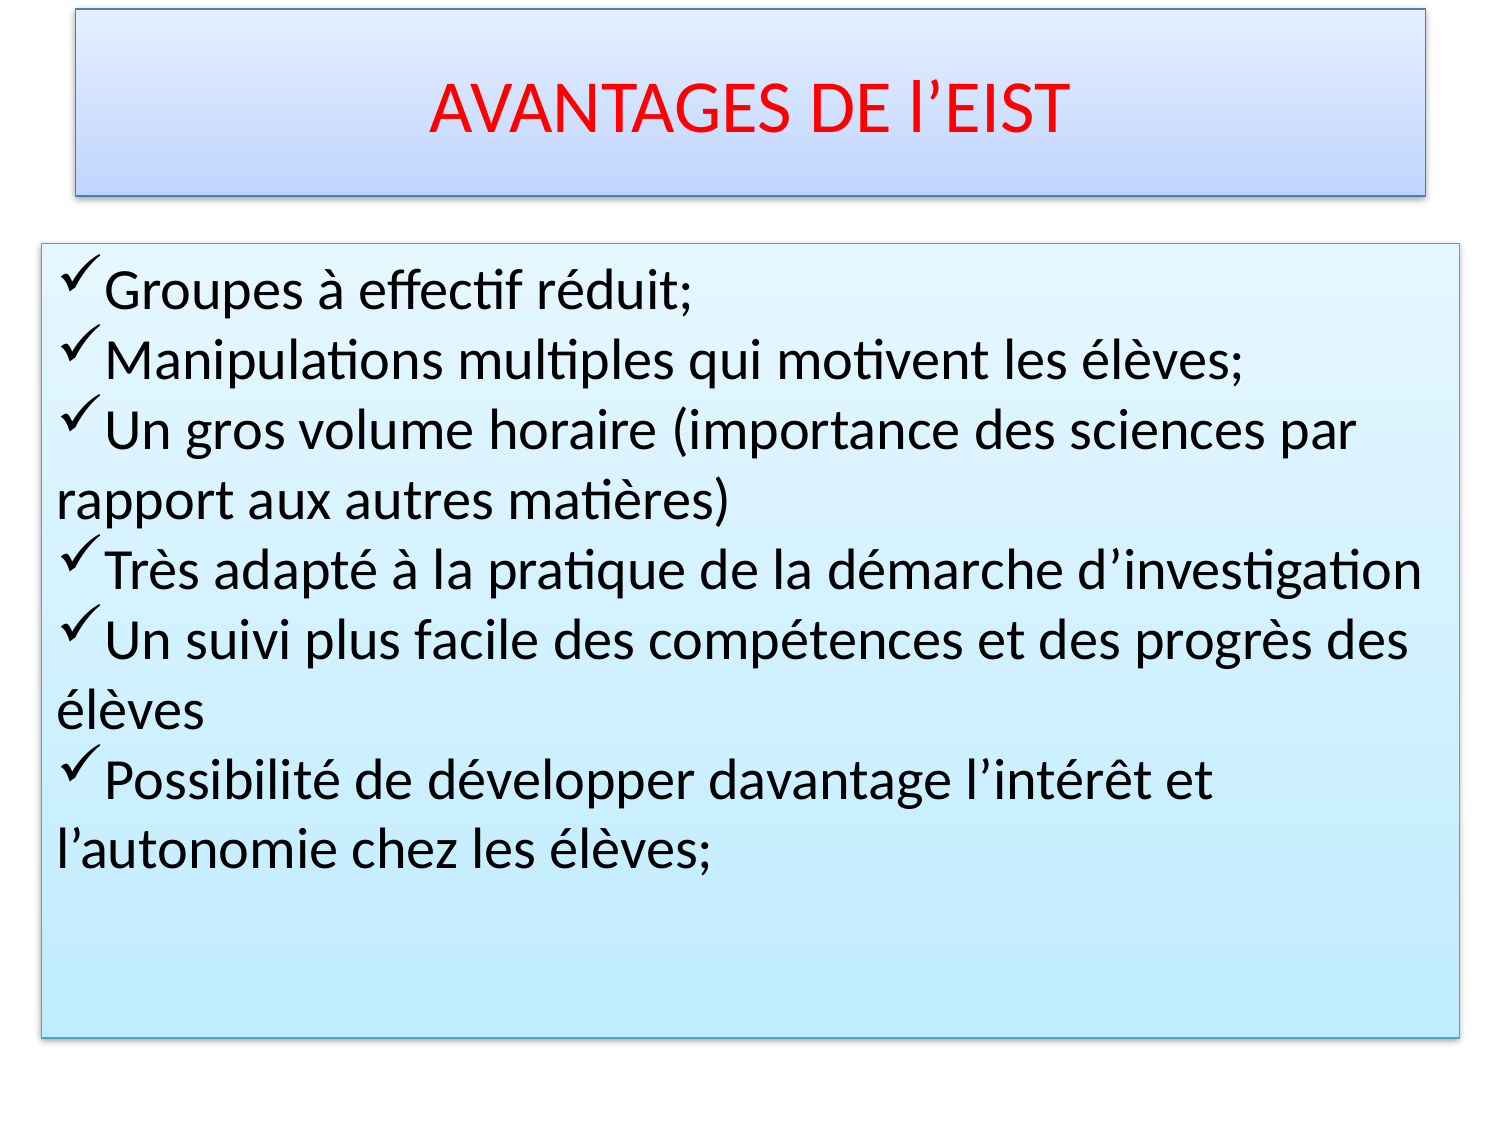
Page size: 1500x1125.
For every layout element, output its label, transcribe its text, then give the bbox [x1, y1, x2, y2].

title AVANTAGES DE l’EIST [75, 8, 1426, 197]
text_box Groupes à effectif réduit; Manipulations multiples qui motivent les élèves; Un gros volume horaire (importance des sciences par rapport aux autres matières) Très adapté à la pratique de la démarche d’investigation Un suivi plus facile des compétences et des progrès des élèves Possibilité de développer davantage l’intérêt et l’autonomie chez les élèves; [41, 243, 1460, 1039]
